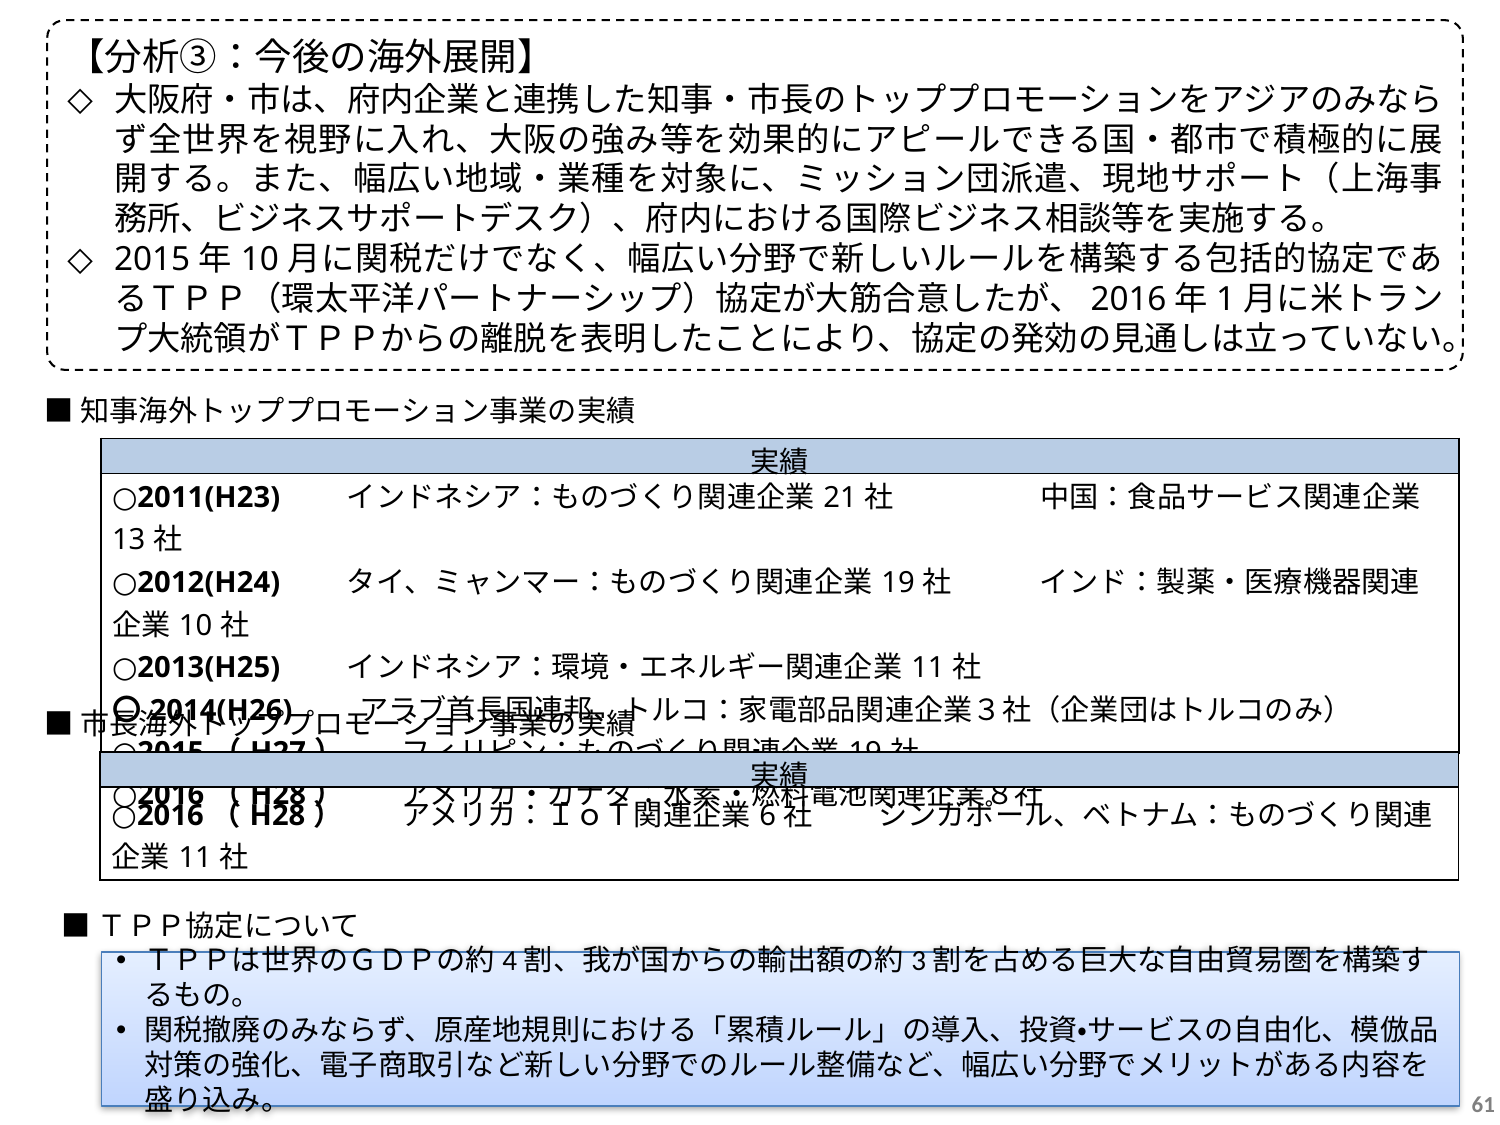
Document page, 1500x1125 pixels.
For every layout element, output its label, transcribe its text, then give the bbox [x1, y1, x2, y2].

text_box ＴＰＰは世界のＧＤＰの約4割、我が国からの輸出額の約3割を占める巨大な自由貿易圏を構築するもの。 関税撤廃のみならず、原産地規則における「累積ルール」の導入、投資・サービスの自由化、模倣品対策の強化、電子商取引など新しい分野でのルール整備など、幅広い分野でメリットがある内容を盛り込み。 [101, 951, 1460, 1107]
table_cell ○2016（H28） アメリカ：ＩｏＴ関連企業6社 シンガポール、ベトナム：ものづくり関連企業11社 [101, 788, 1458, 879]
table_cell ○2011(H23) インドネシア：ものづくり関連企業21社 中国：食品サービス関連企業13社 ○2012(H24) タイ、ミャンマー：ものづくり関連企業19社 インド：製薬・医療機器関連企業10社 ○2013(H25) インドネシア：環境・エネルギー関連企業11社 〇2014(H26) アラブ首長国連邦、トルコ：家電部品関連企業３社（企業団はトルコのみ） ○2015（H27） フィリピン：ものづくり関連企業19社 ○2016（H28） アメリカ・カナダ：水素・燃料電池関連企業８社 [102, 474, 1458, 751]
table_header 実績 [101, 753, 1458, 786]
text_box ■知事海外トッププロモーション事業の実績 [29, 385, 679, 435]
text_box ■市長海外トッププロモーション事業の実績 [29, 697, 679, 748]
slide_number 61 [1159, 1064, 1500, 1124]
text_box ■ＴＰＰ協定について [47, 899, 408, 950]
table_header 実績 [102, 439, 1458, 473]
text_box 【分析③：今後の海外展開】 大阪府・市は、府内企業と連携した知事・市長のトッププロモーションをアジアのみならず全世界を視野に入れ、大阪の強み等を効果的にアピールできる国・都市で積極的に展開する。また、幅広い地域・業種を対象に、ミッション団派遣、現地サポート（上海事務所、ビジネスサポートデスク）、府内における国際ビジネス相談等を実施する。 2015年10月に関税だけでなく、幅広い分野で新しいルールを構築する包括的協定であるＴＰＰ（環太平洋パートナーシップ）協定が大筋合意したが、2016年1月に米トランプ大統領がＴＰＰからの離脱を表明したことにより、協定の発効の見通しは立っていない。 [45, 18, 1465, 372]
